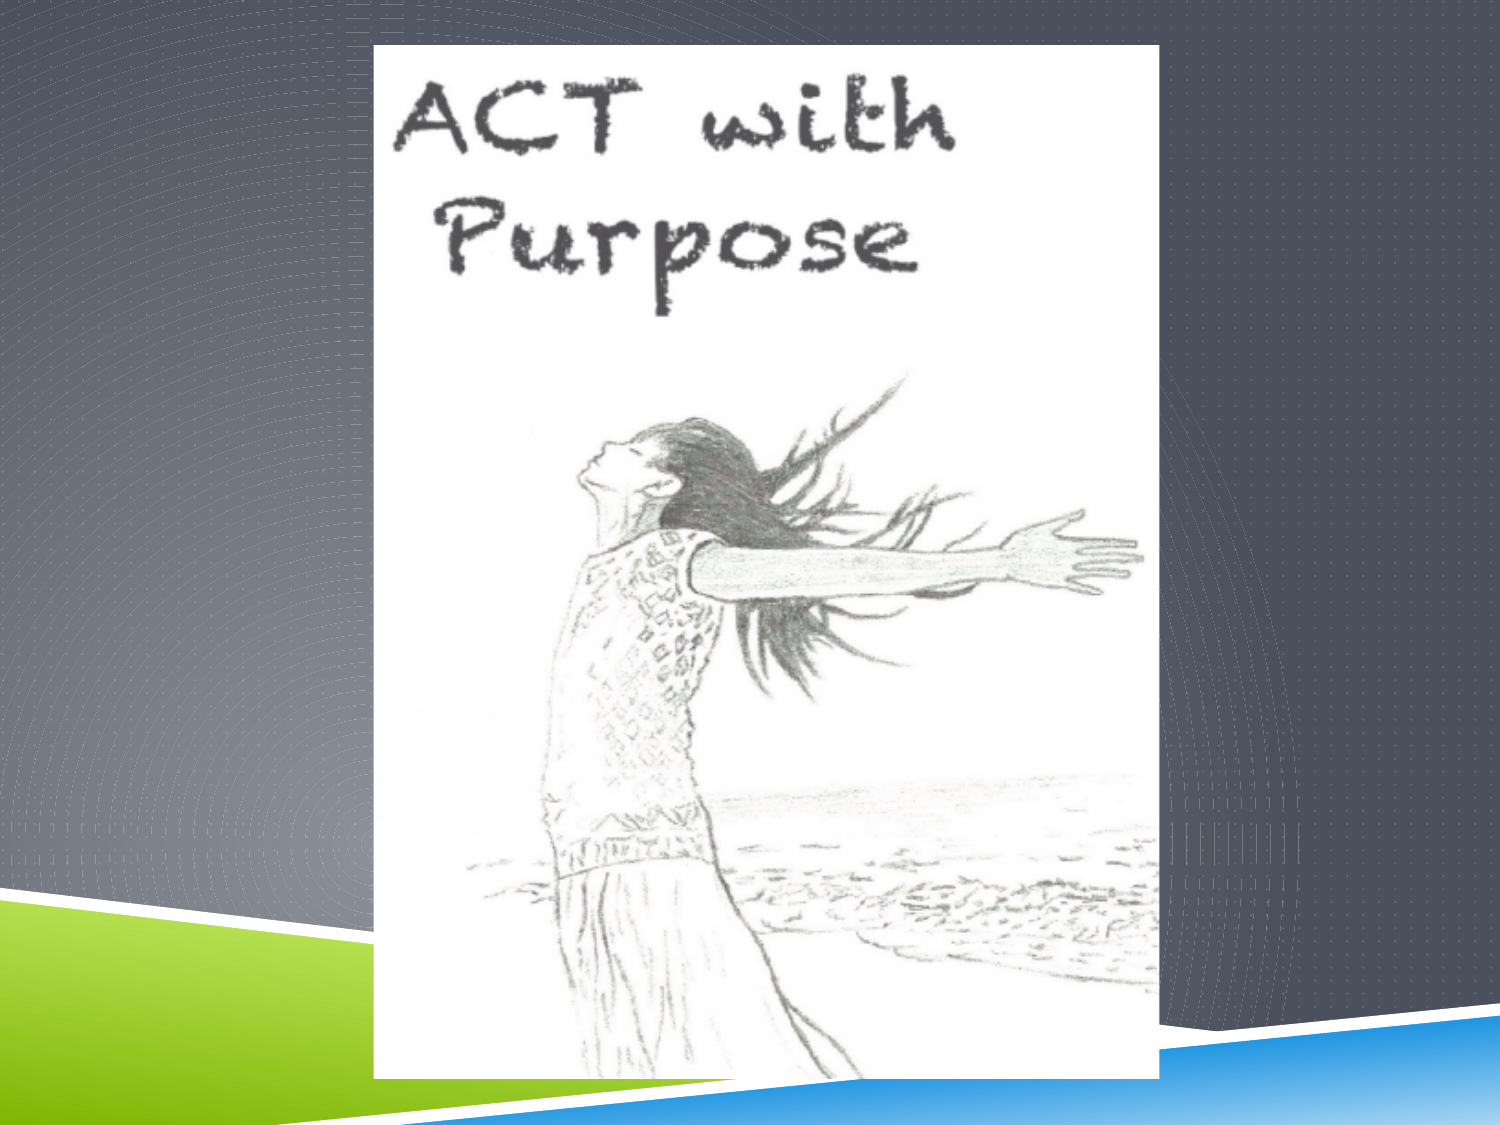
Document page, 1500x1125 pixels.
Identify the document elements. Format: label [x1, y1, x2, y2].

picture [373, 44, 1160, 1079]
